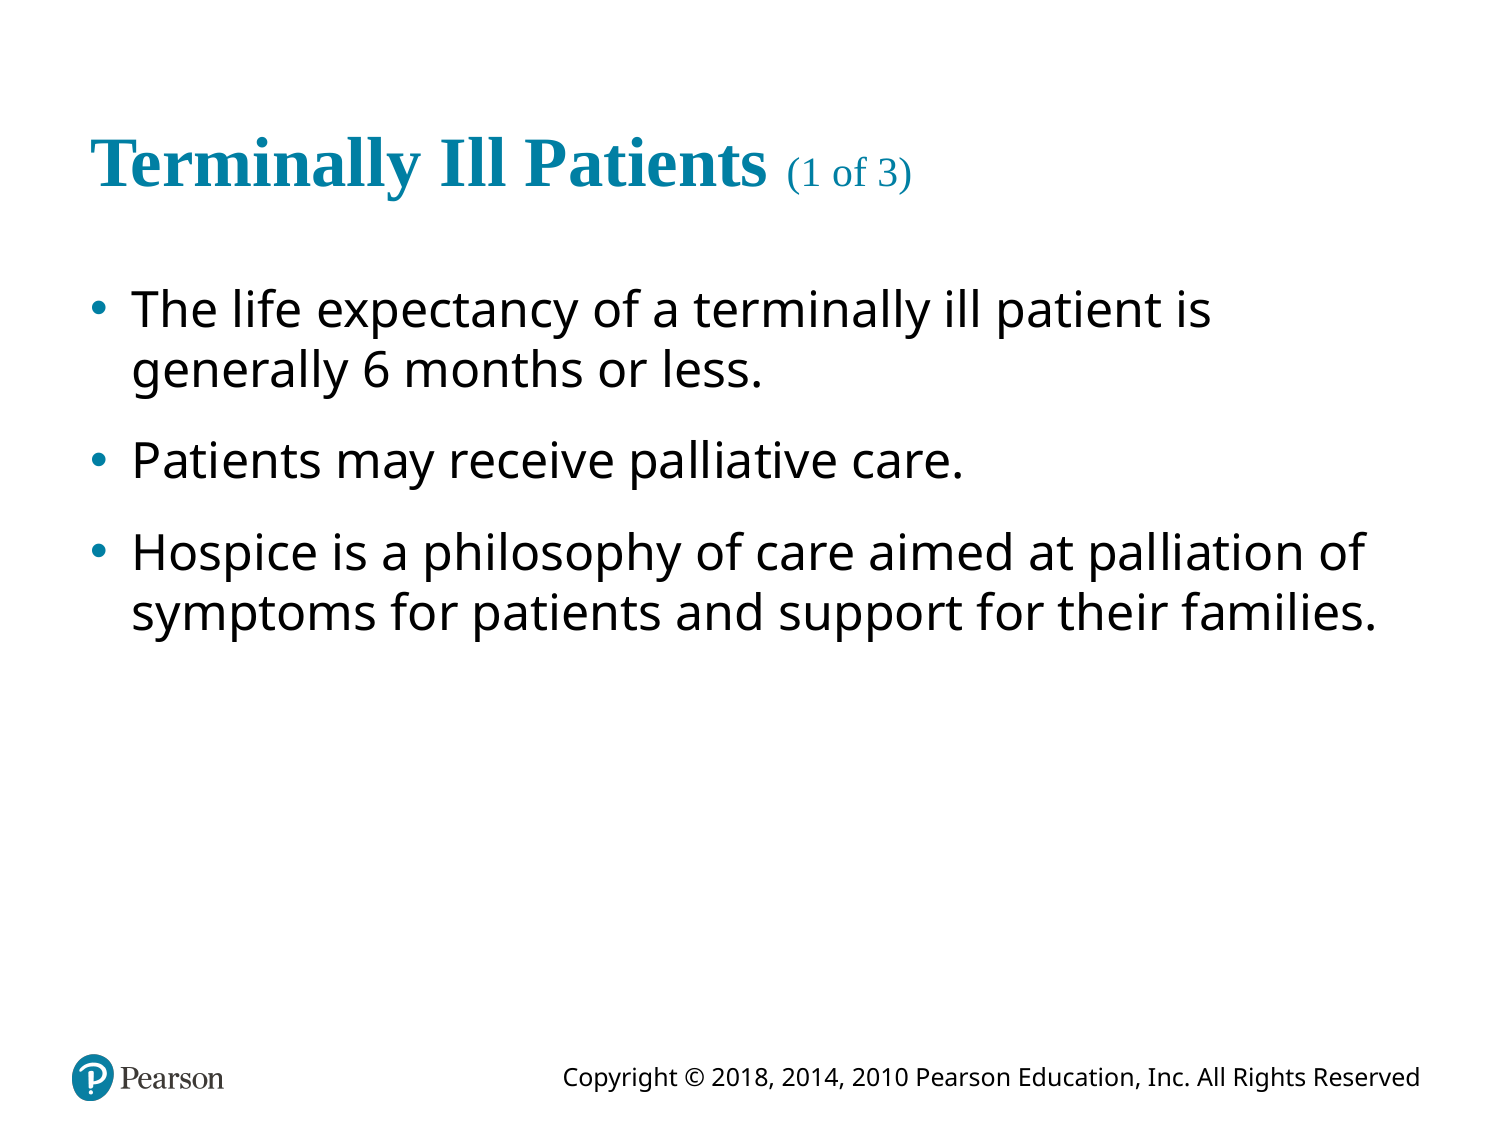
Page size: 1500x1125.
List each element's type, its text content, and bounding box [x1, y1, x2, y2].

picture [98, 1054, 224, 1101]
picture [72, 1054, 88, 1070]
picture [72, 1087, 83, 1101]
picture [80, 1063, 106, 1088]
title Terminally I ll Patients (1 of 3) [75, 35, 1425, 216]
list The life expectancy of a terminally ill patient is generally 6 months or less. Patients may receive palliative care. Hospice is a philosophy of care aimed at palliation of symptoms for patients and support for their families. [75, 262, 1425, 659]
